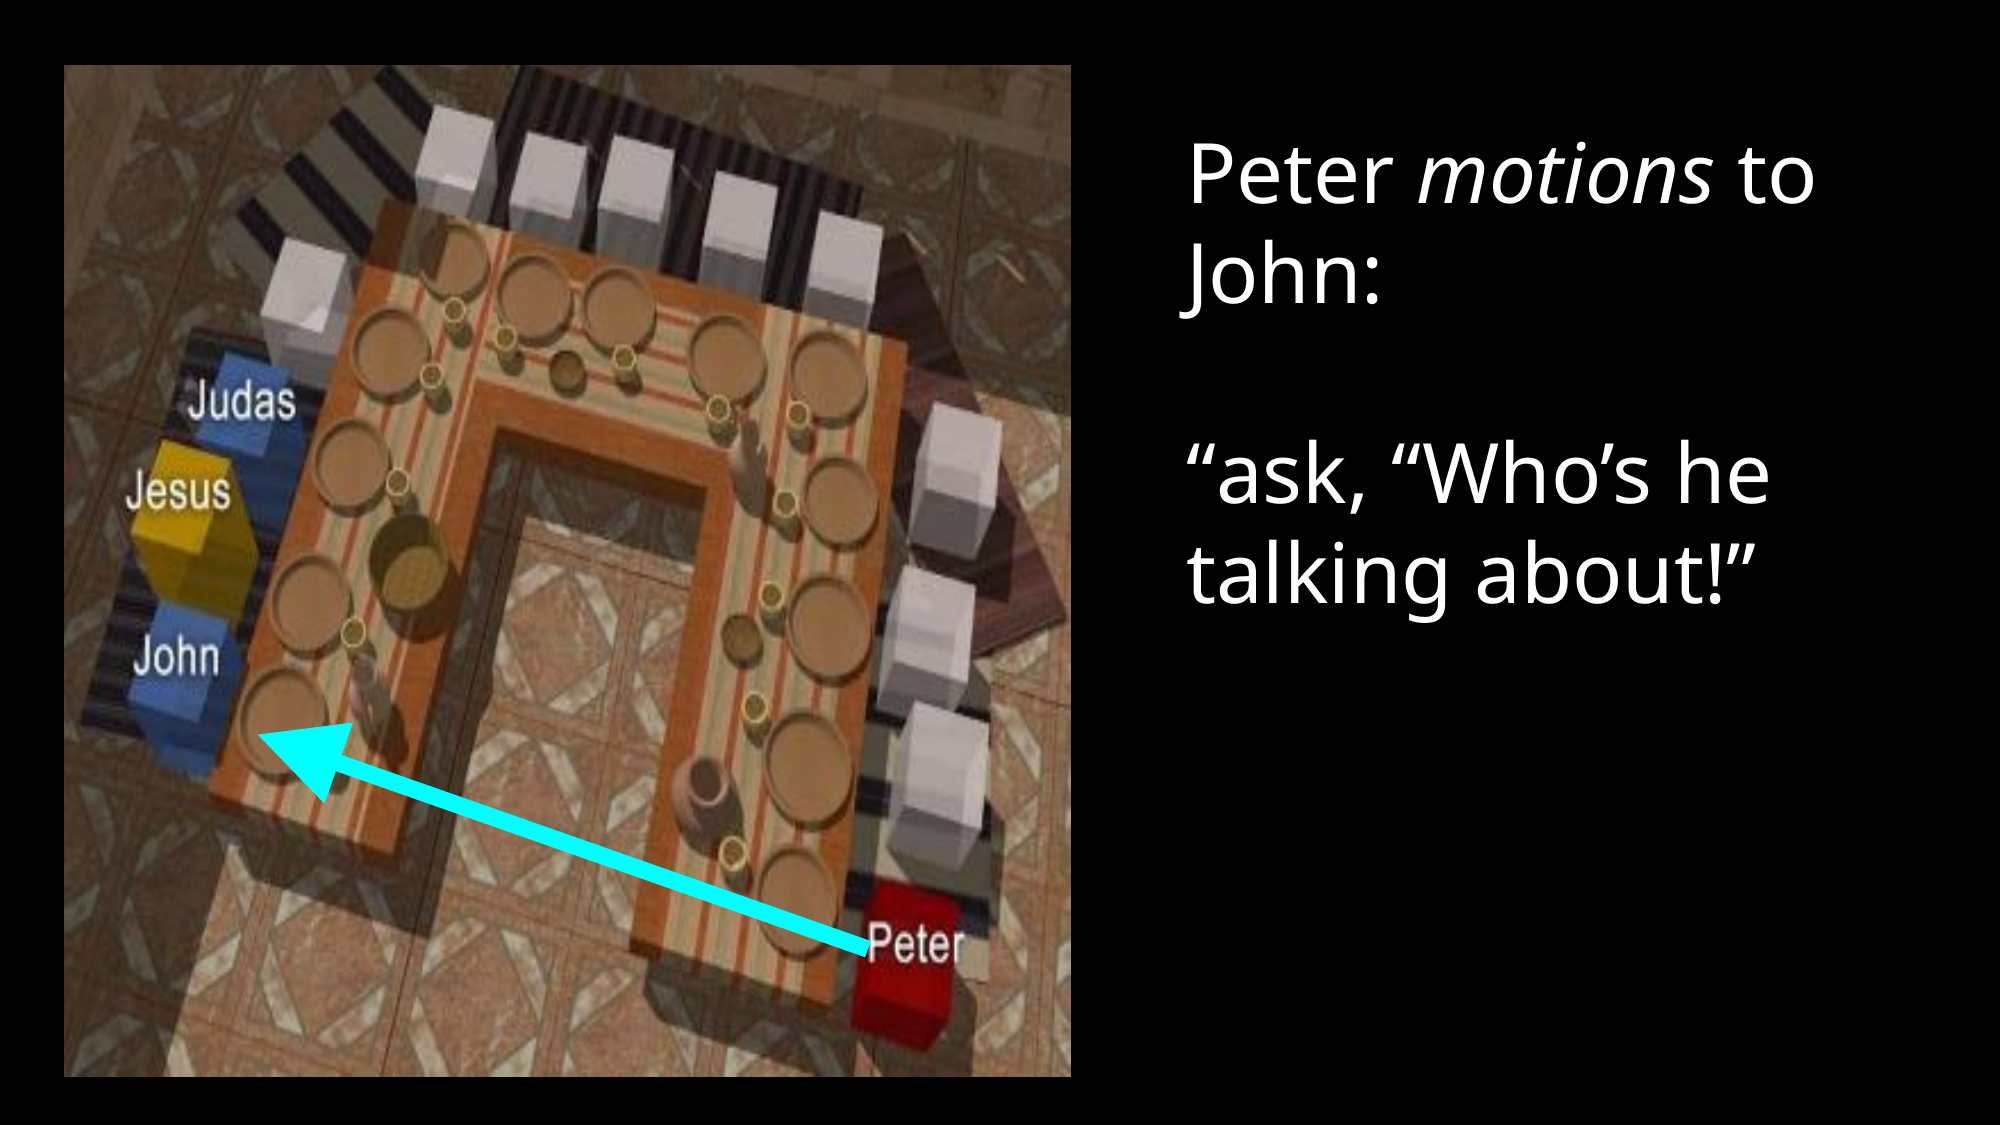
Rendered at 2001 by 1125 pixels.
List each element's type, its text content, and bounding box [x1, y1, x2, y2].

picture [63, 64, 1072, 1078]
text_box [257, 734, 869, 950]
text_box Peter motions to John: “ask, “Who’s he talking about!” [1171, 112, 1889, 628]
